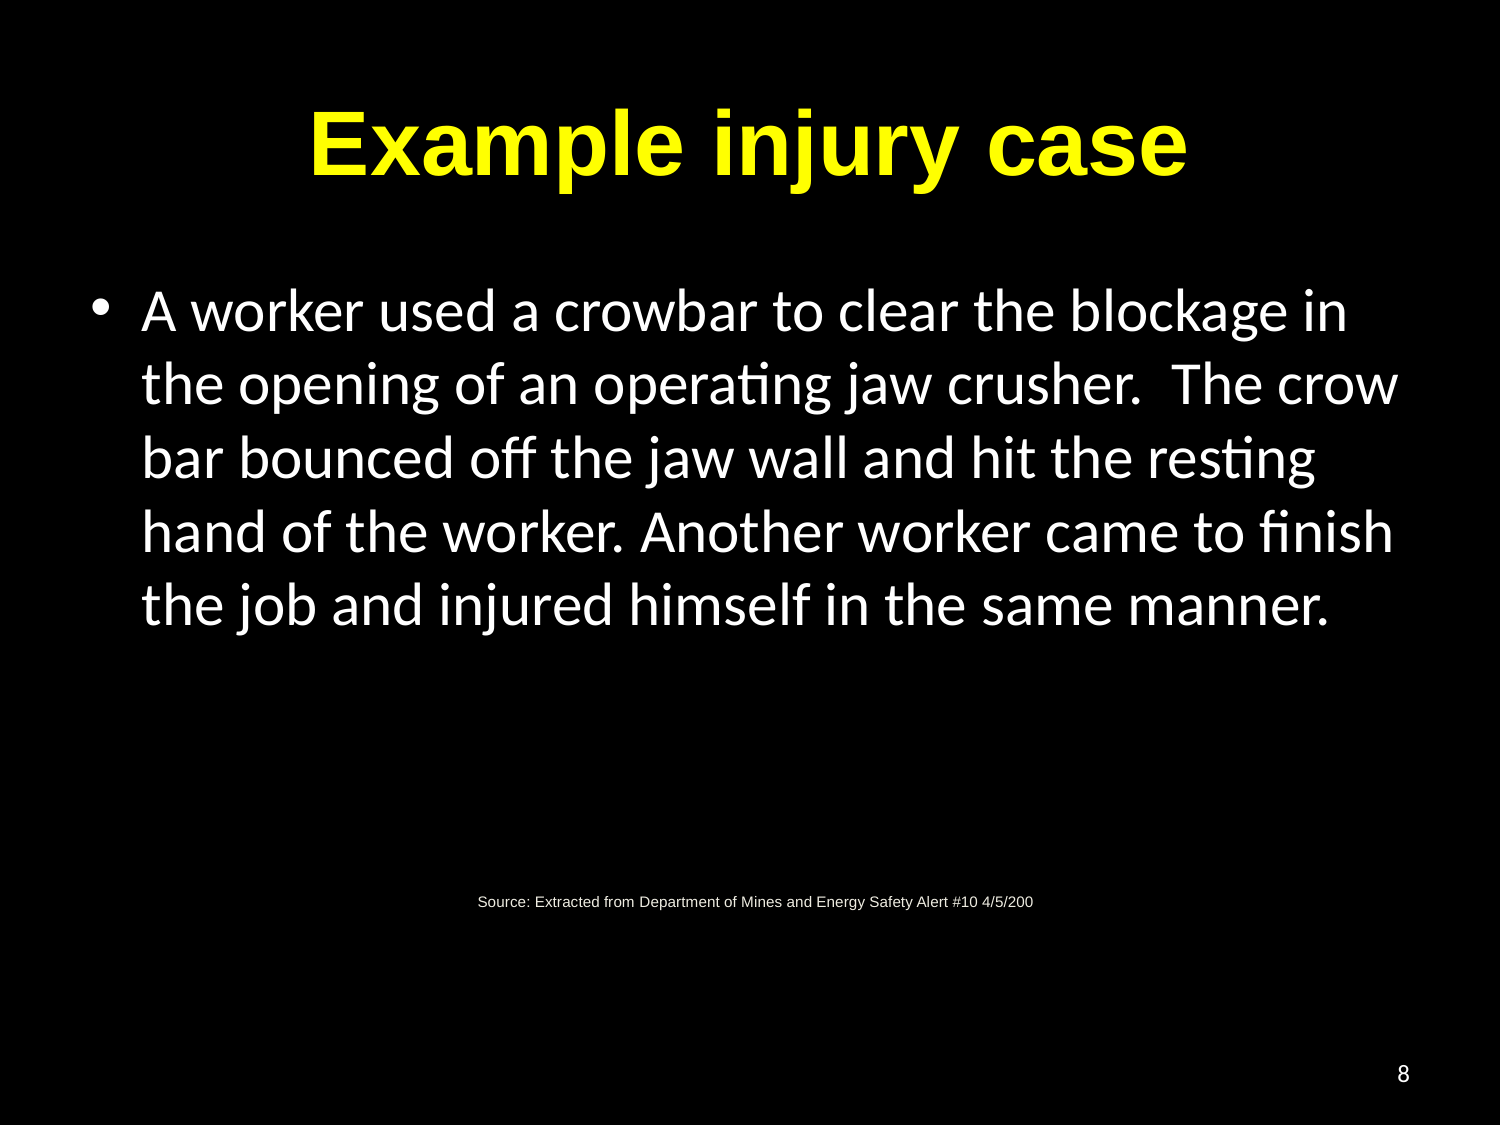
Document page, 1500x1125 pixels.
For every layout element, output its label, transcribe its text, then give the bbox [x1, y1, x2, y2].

slide_number 8 [1074, 1042, 1425, 1103]
list A worker used a crowbar to clear the blockage in the opening of an operating jaw crusher. The crow bar bounced off the jaw wall and hit the resting hand of the worker. Another worker came to finish the job and injured himself in the same manner. Source: Extracted from Department of Mines and Energy Safety Alert #10 4/5/200 [75, 262, 1425, 1005]
title Example injury case [75, 45, 1425, 233]
